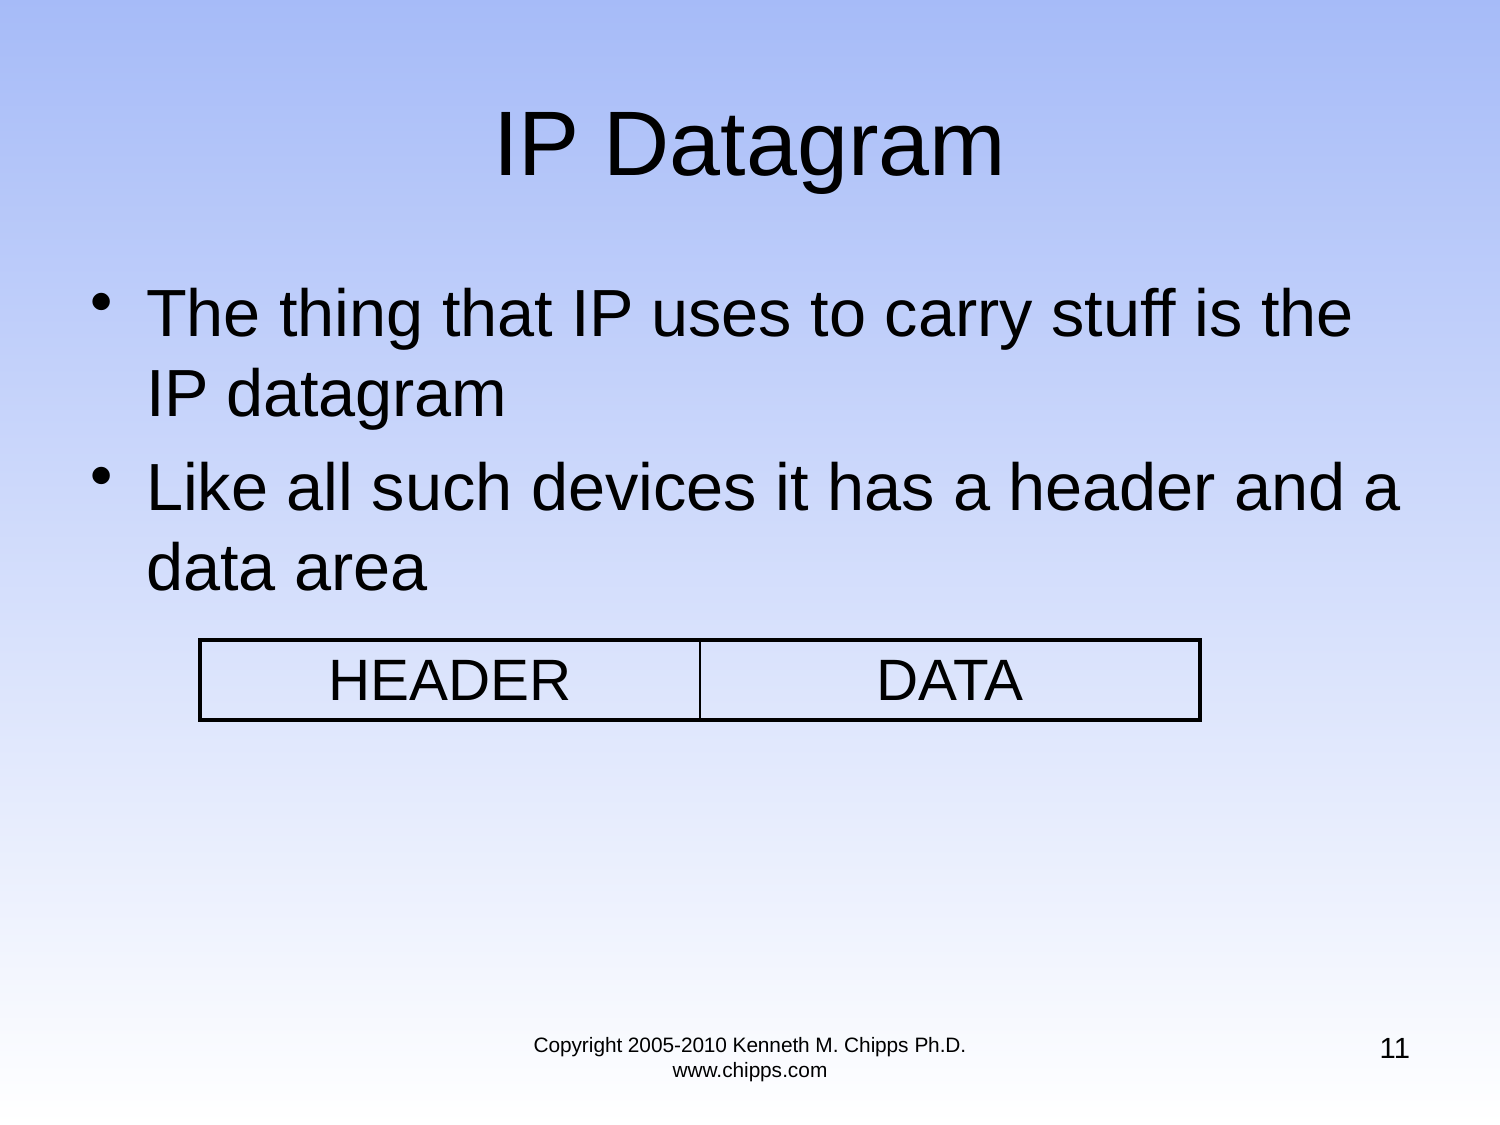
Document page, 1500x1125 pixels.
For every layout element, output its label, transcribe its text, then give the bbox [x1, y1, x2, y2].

footer Copyright 2005-2010 Kenneth M. Chipps Ph.D. www.chipps.com [449, 1024, 1051, 1103]
table_header HEADER [202, 642, 699, 718]
title IP Datagram [74, 44, 1426, 233]
slide_number 11 [1074, 1021, 1426, 1101]
list The thing that IP uses to carry stuff is the IP datagram Like all such devices it has a header and a data area [74, 262, 1426, 1006]
table_header DATA [701, 642, 1198, 718]
